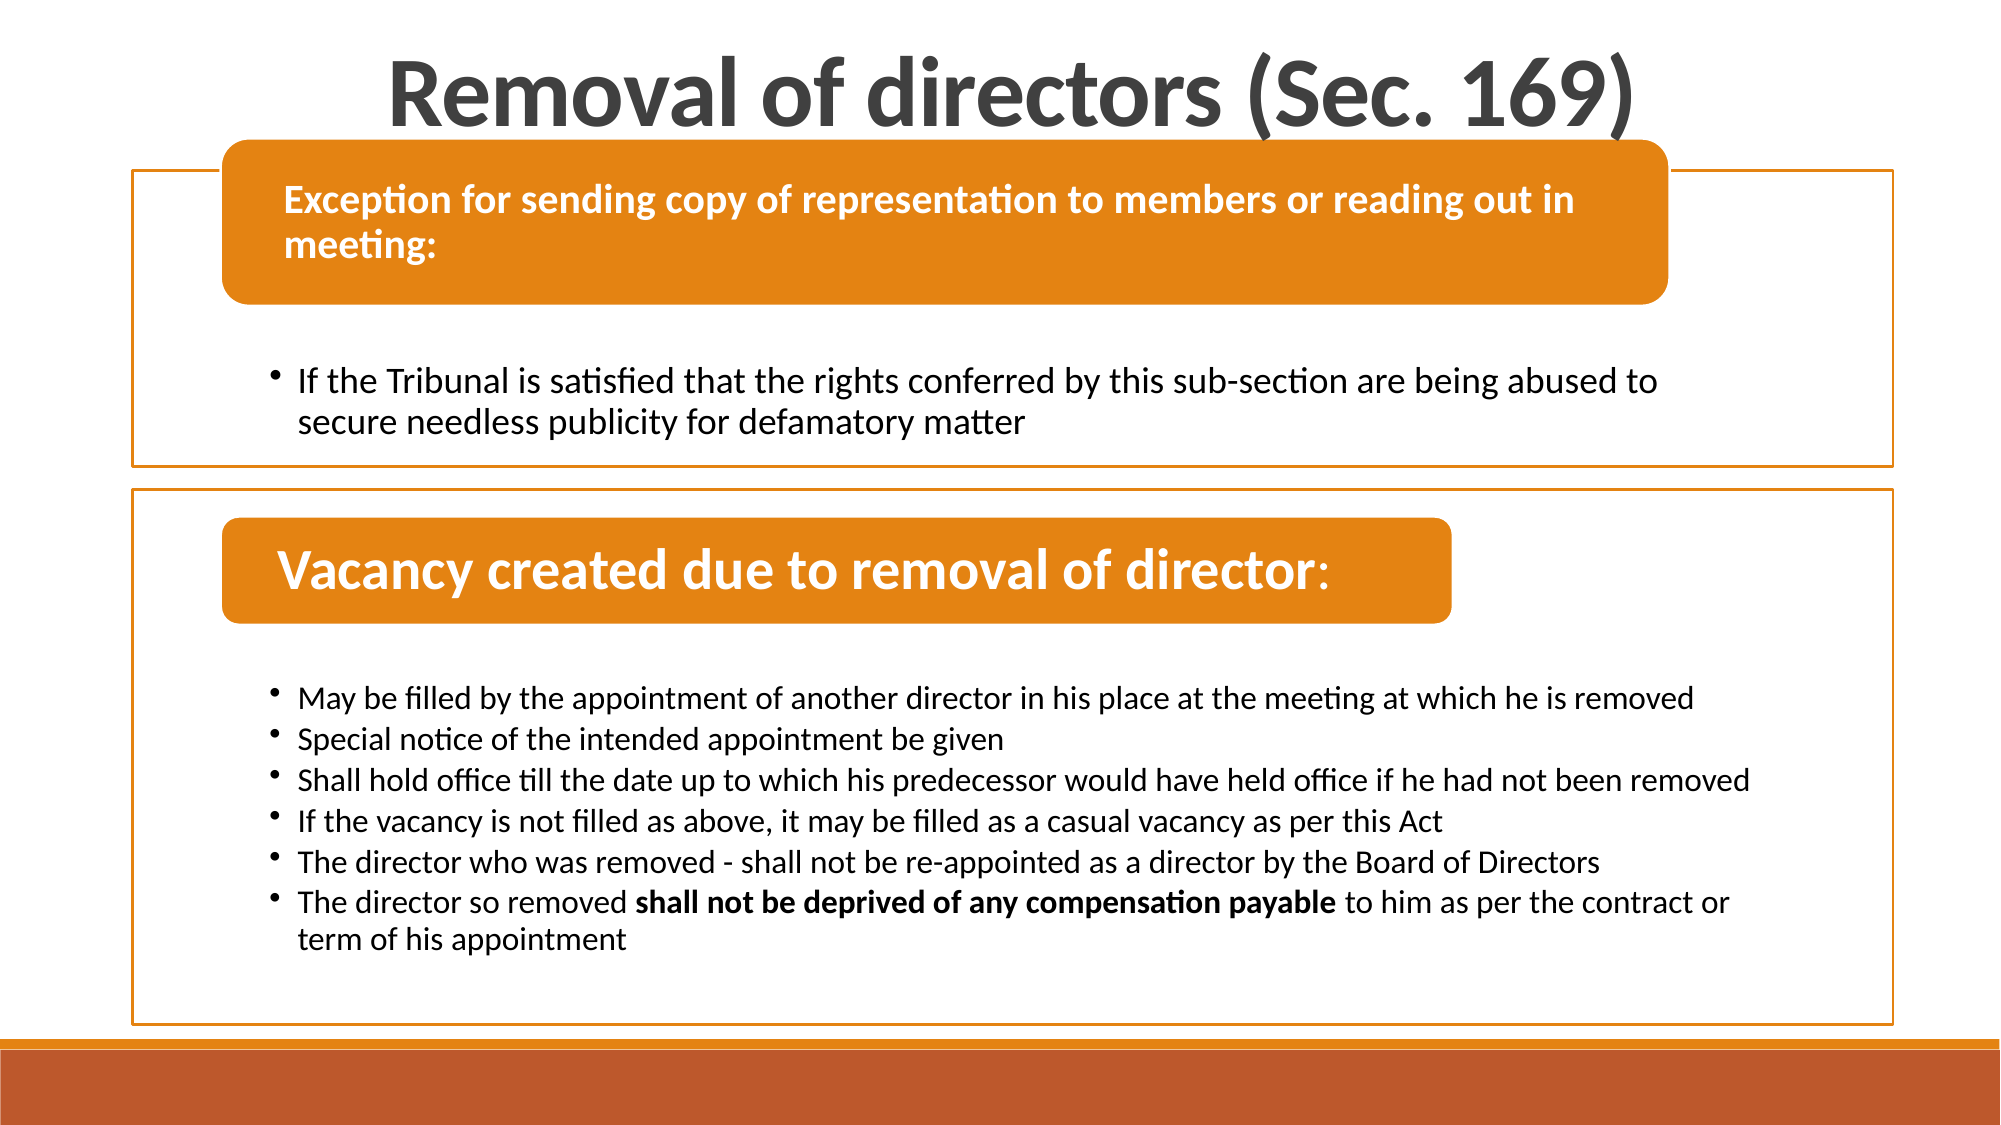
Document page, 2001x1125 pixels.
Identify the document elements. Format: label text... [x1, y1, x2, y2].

text_box Removal of directors (Sec. 169) [187, 31, 1838, 128]
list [132, 130, 1894, 1033]
text_box Removal of directors (Sec. 169) [80, 84, 187, 1032]
